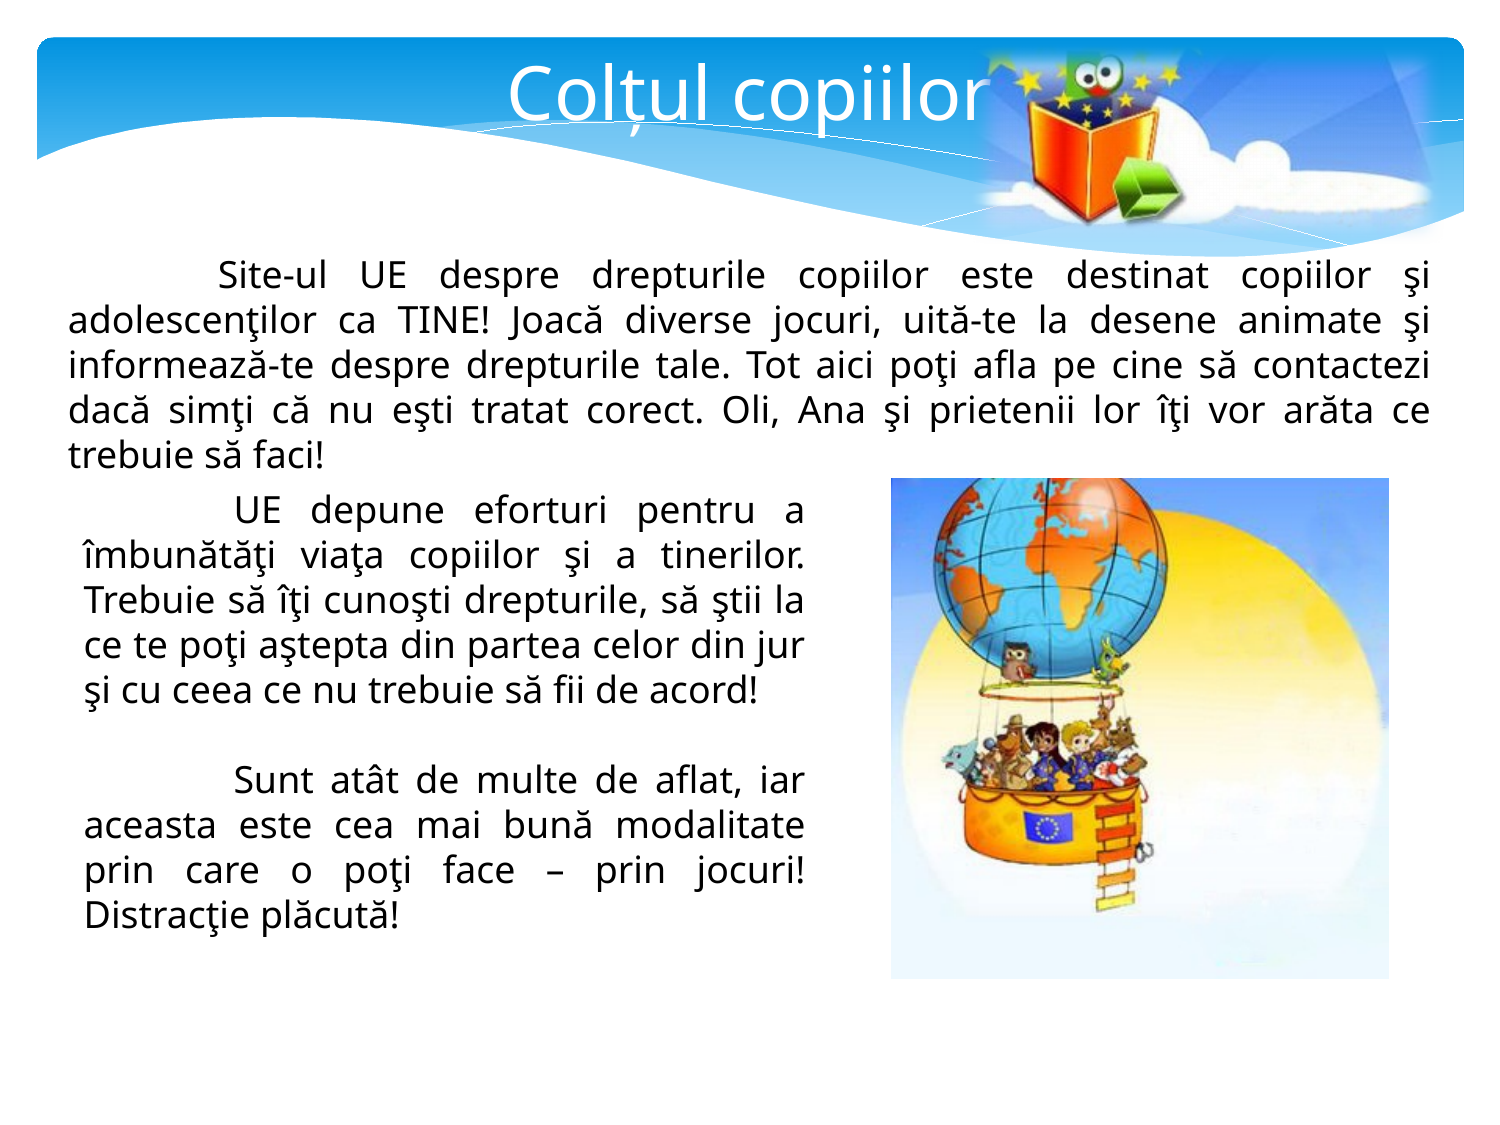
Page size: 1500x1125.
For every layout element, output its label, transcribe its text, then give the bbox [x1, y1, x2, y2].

picture [891, 478, 1389, 979]
text_box Colţul copiilor [0, 38, 1500, 143]
text_box UE depune eforturi pentru a îmbunătăţi viaţa copiilor şi a tinerilor. Trebuie să îţi cunoşti drepturile, să ştii la ce te poţi aştepta din partea celor din jur şi cu ceea ce nu trebuie să fii de acord! Sunt atât de multe de aflat, iar aceasta este cea mai bună modalitate prin care o poţi face – prin jocuri! Distracţie plăcută! [68, 478, 821, 989]
picture [968, 45, 1444, 244]
text_box Site-ul UE despre drepturile copiilor este destinat copiilor şi adolescenţilor ca TINE! Joacă diverse jocuri, uită-te la desene animate şi informează-te despre drepturile tale. Tot aici poţi afla pe cine să contactezi dacă simţi că nu eşti tratat corect. Oli, Ana şi prietenii lor îţi vor arăta ce trebuie să faci! [53, 243, 1447, 484]
